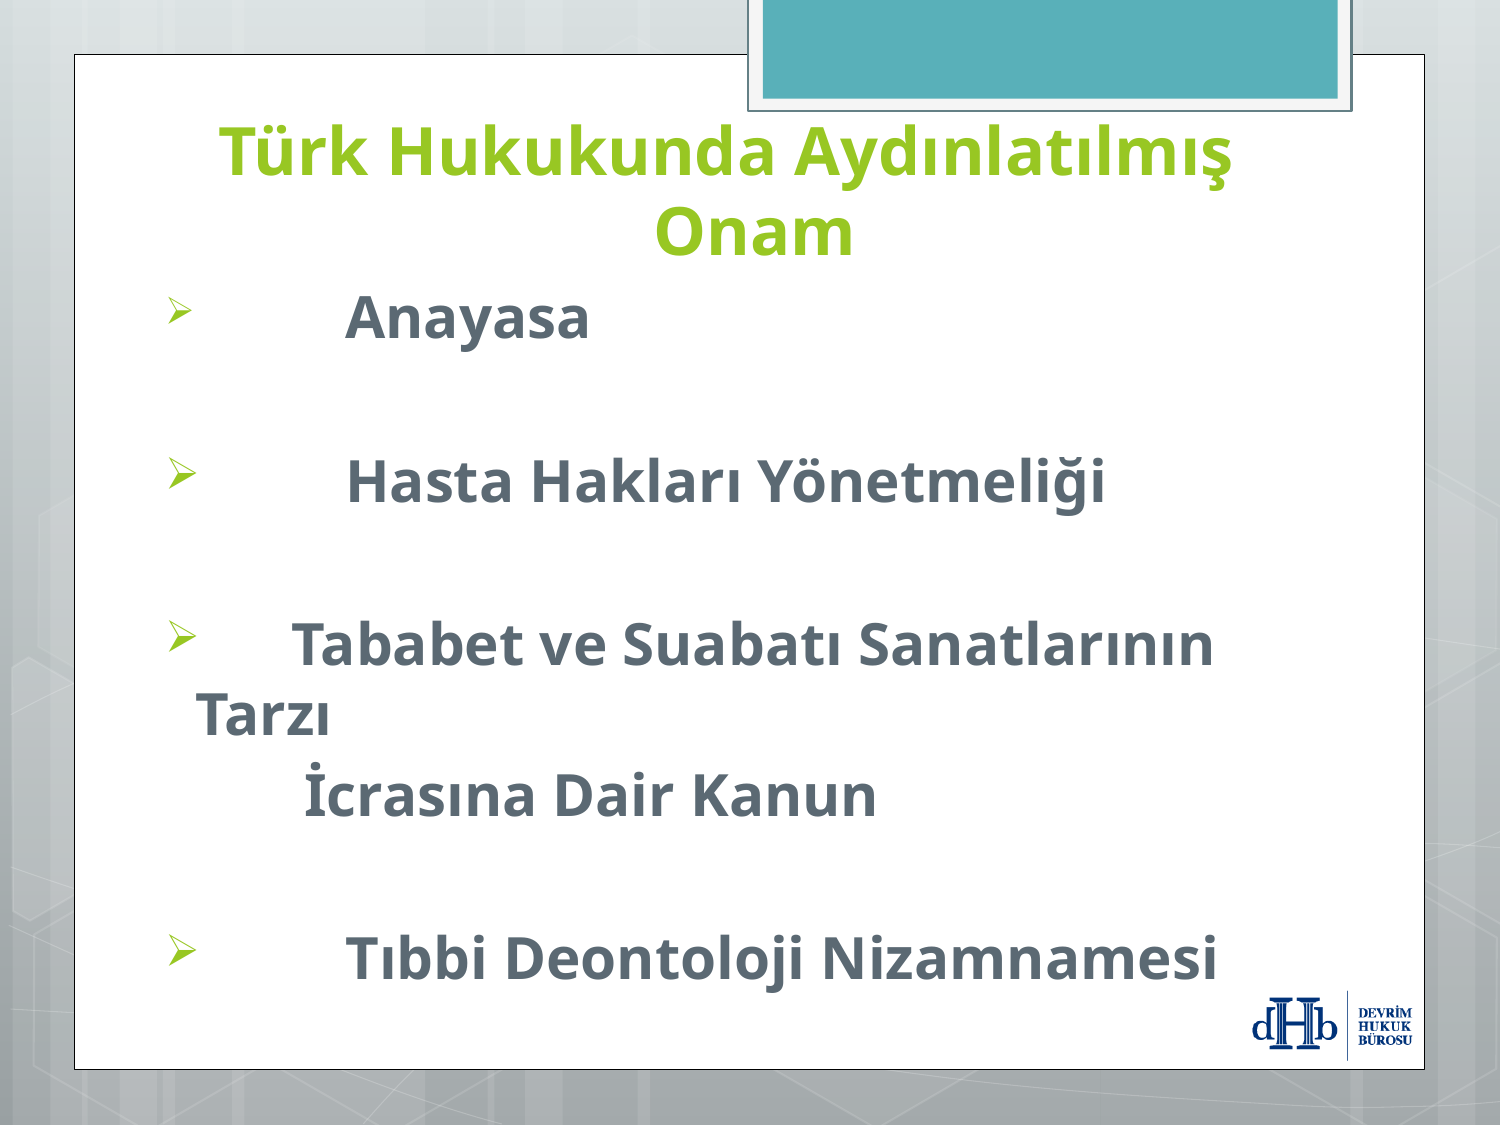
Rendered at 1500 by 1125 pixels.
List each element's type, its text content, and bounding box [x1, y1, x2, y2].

list Anayasa Hasta Hakları Yönetmeliği Tababet ve Suabatı Sanatlarının Tarzı İcrasına Dair Kanun Tıbbi Deontoloji Nizamnamesi [123, 273, 1376, 1047]
text_box Türk Hukukunda Aydınlatılmış Onam [100, 101, 1353, 274]
picture [1244, 987, 1419, 1064]
